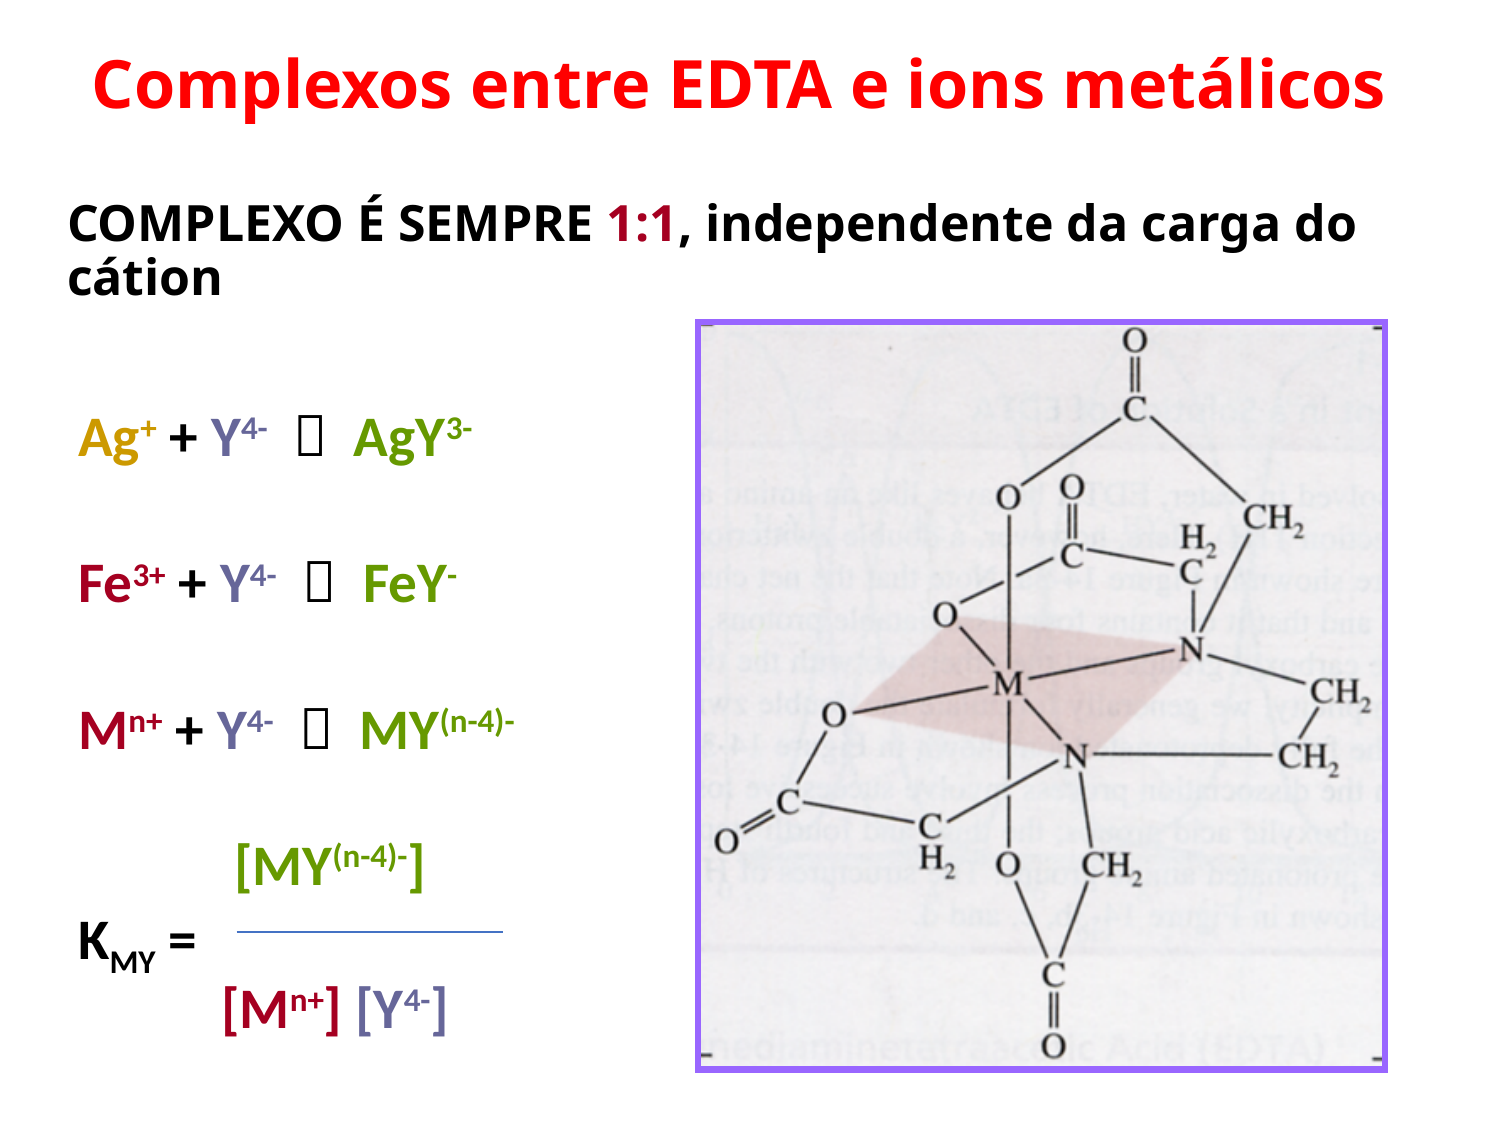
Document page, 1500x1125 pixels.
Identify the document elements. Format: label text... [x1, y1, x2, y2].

text_box Ag+ + Y4-  AgY3- Fe3+ + Y4-  FeY- Mn+ + Y4-  MY(n-4)- [MY(n-4)-] KMY = [Mn+] [Y4-] [63, 319, 1339, 1051]
picture [700, 324, 1382, 1067]
text_box COMPLEXO É SEMPRE 1:1, independente da carga do cátion [52, 190, 1426, 314]
text_box Complexos entre EDTA e ions metálicos [0, 34, 1500, 129]
